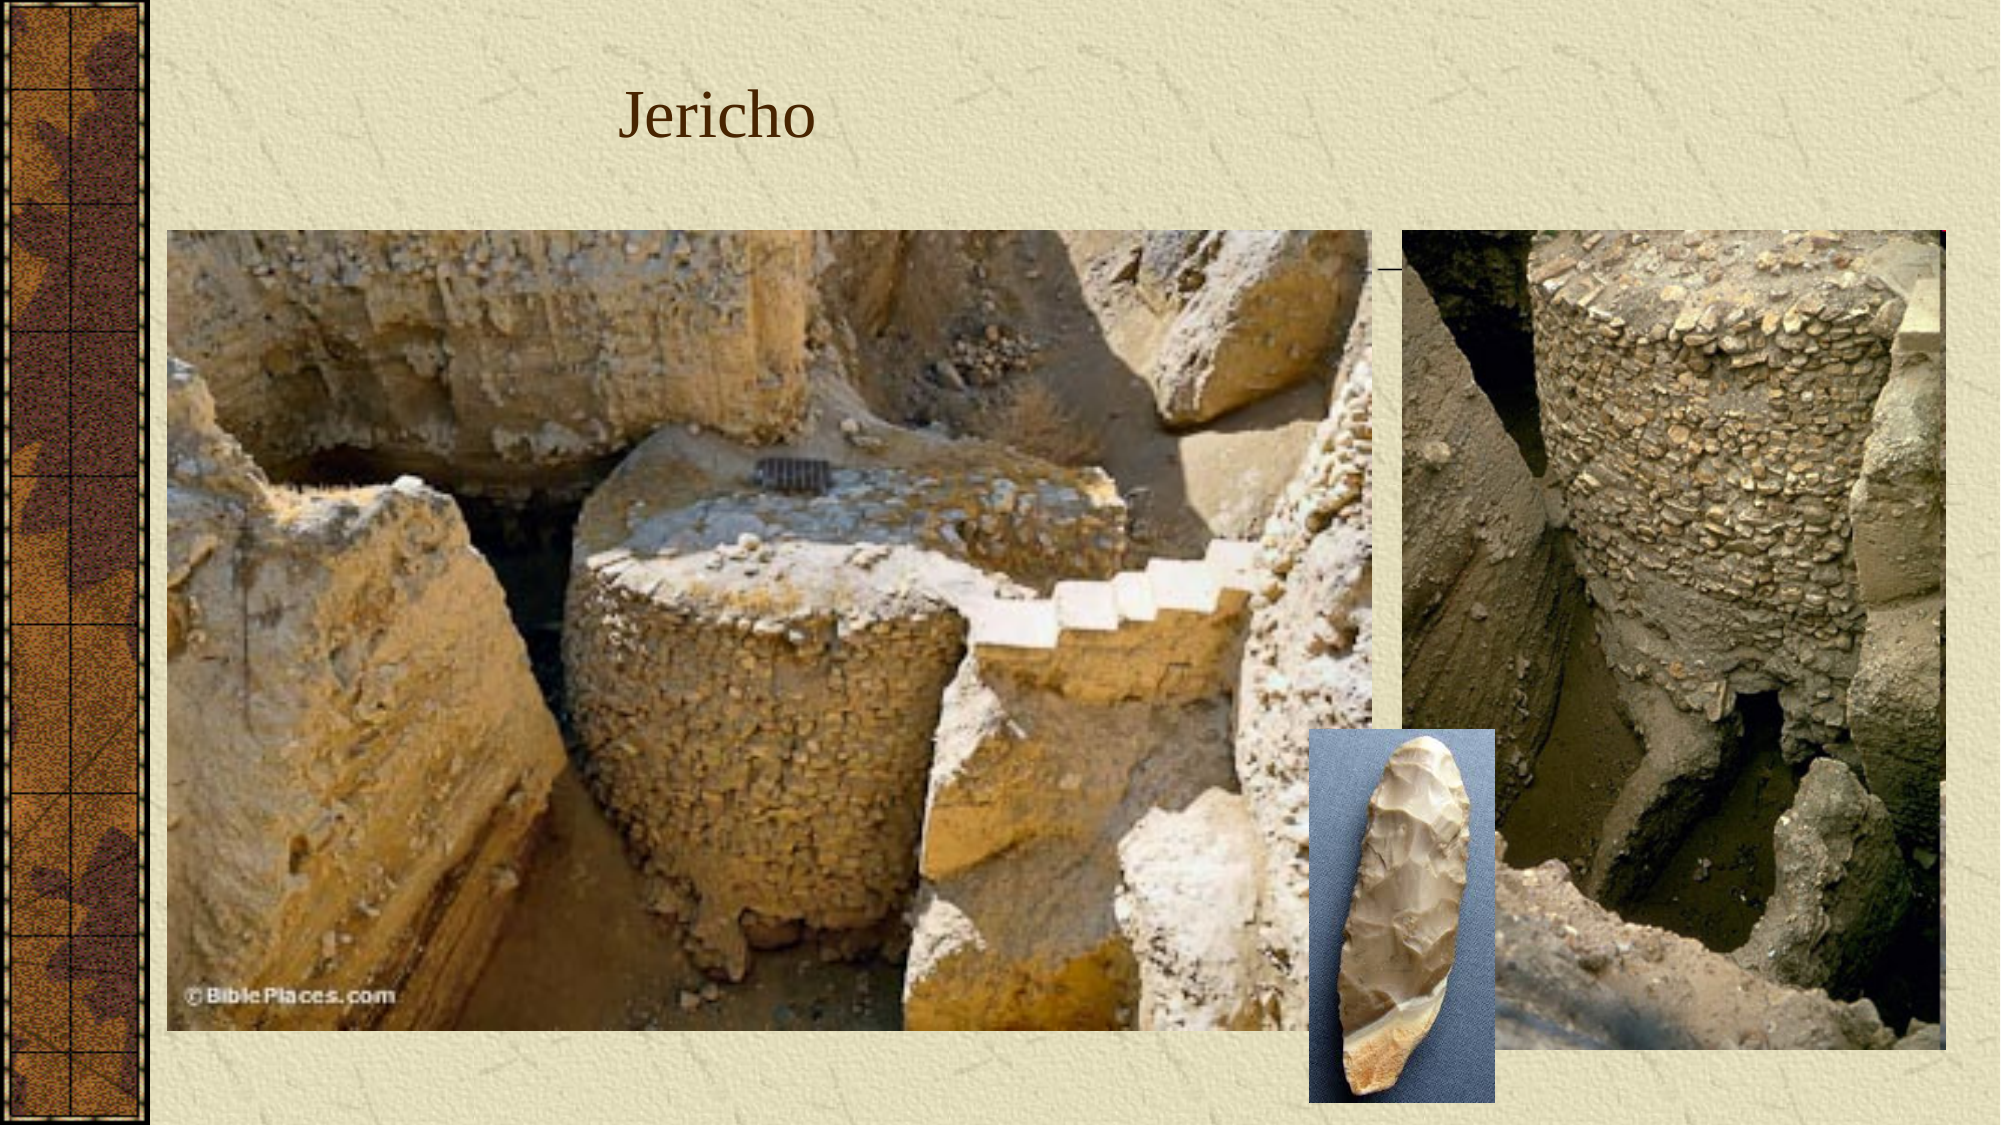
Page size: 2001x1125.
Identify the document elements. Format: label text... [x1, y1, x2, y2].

picture [0, 0, 2001, 1125]
text_box Jericho [403, 64, 1032, 159]
